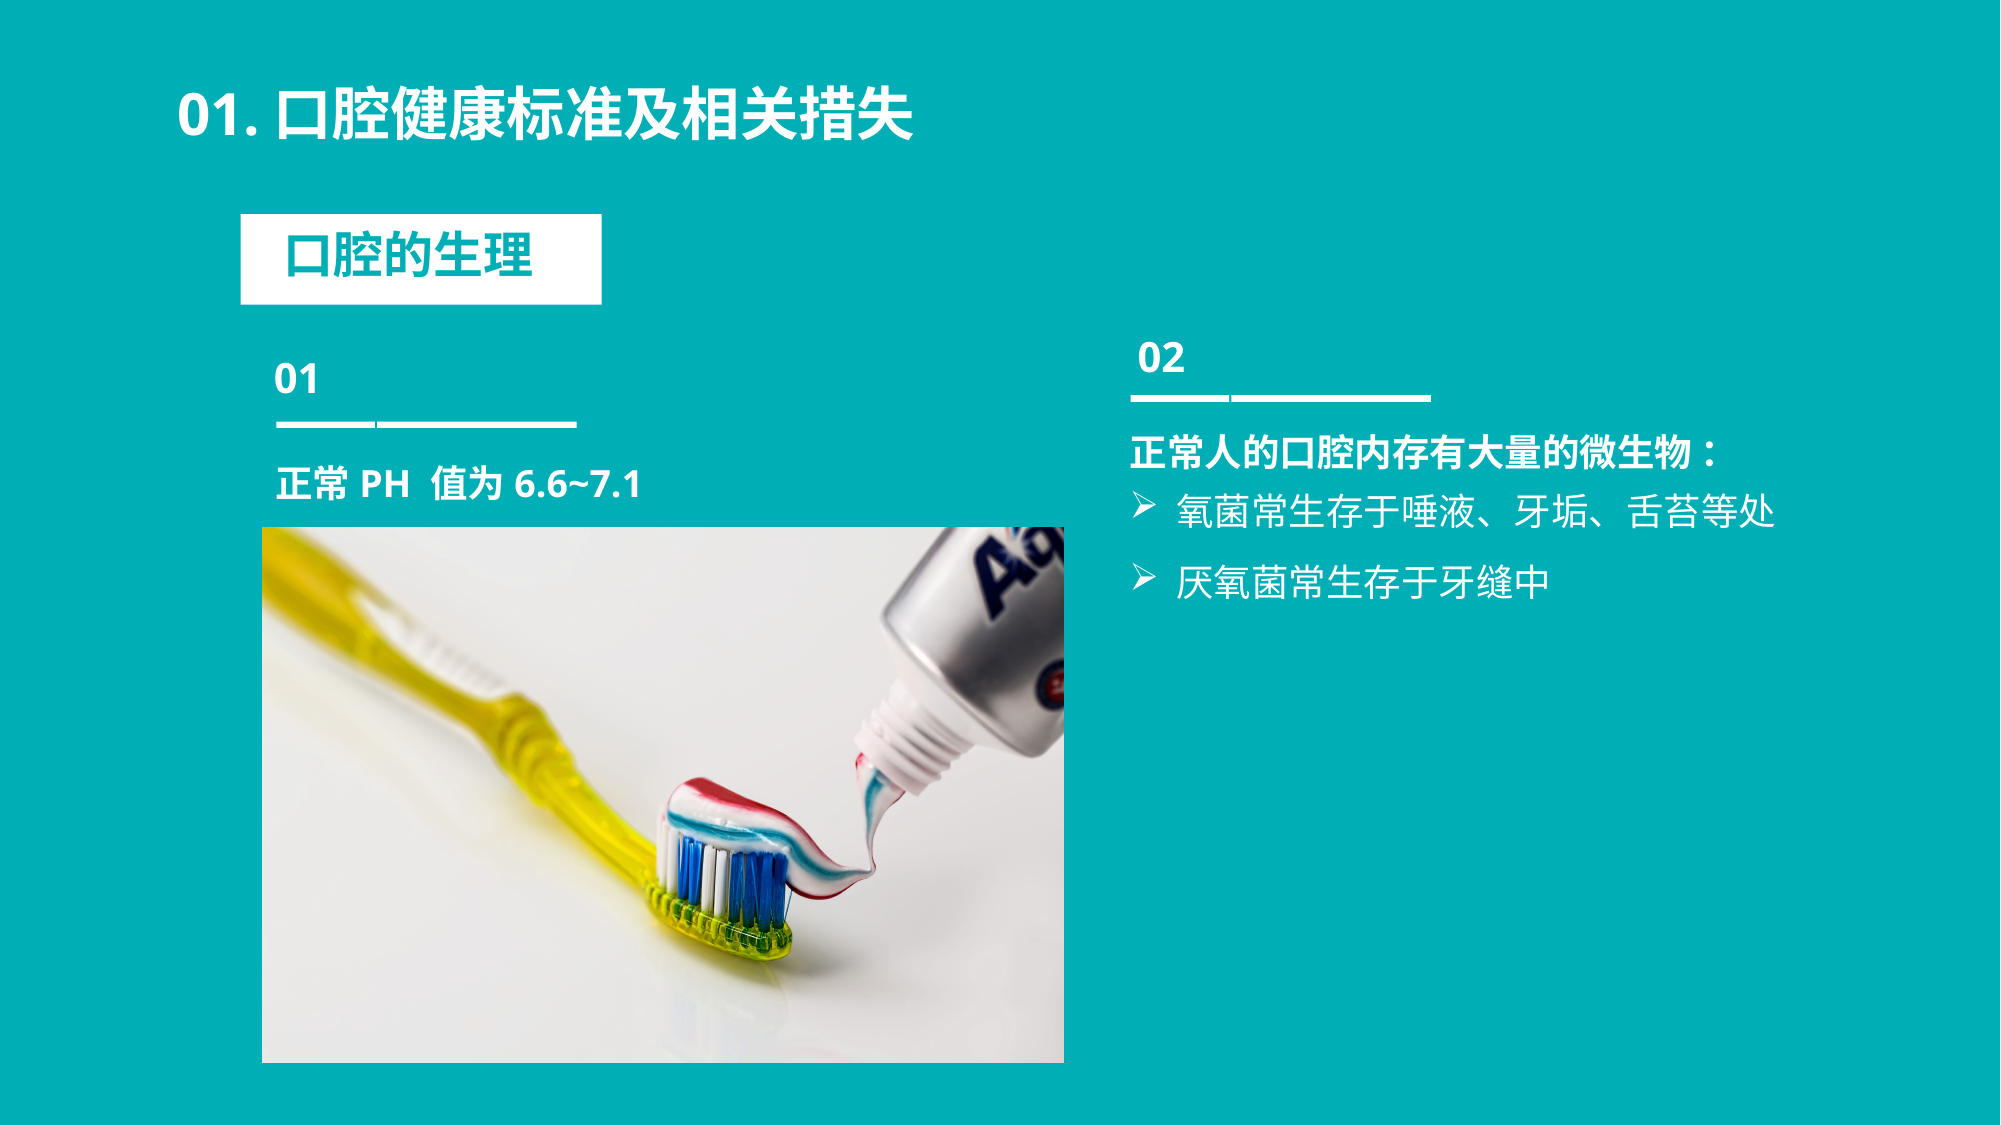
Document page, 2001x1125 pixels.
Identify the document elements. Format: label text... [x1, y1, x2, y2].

picture [262, 527, 1064, 1063]
text_box 正常人的口腔内存有大量的微生物 ： 氧菌常生存于唾液、牙垢、舌苔等处 厌氧菌常生存于牙缝中 [1118, 410, 1882, 610]
text_box 01.口腔健康标准及相关措失 [161, 53, 960, 180]
text_box [275, 421, 376, 429]
text_box 01 [262, 345, 333, 408]
text_box [240, 213, 603, 306]
text_box 02 [1126, 325, 1197, 387]
text_box [1230, 394, 1432, 403]
text_box 口腔的生理 [268, 216, 549, 291]
text_box [376, 421, 578, 429]
text_box 正常PH 值为6.6~7.1 [264, 453, 1027, 511]
text_box [1130, 394, 1230, 403]
